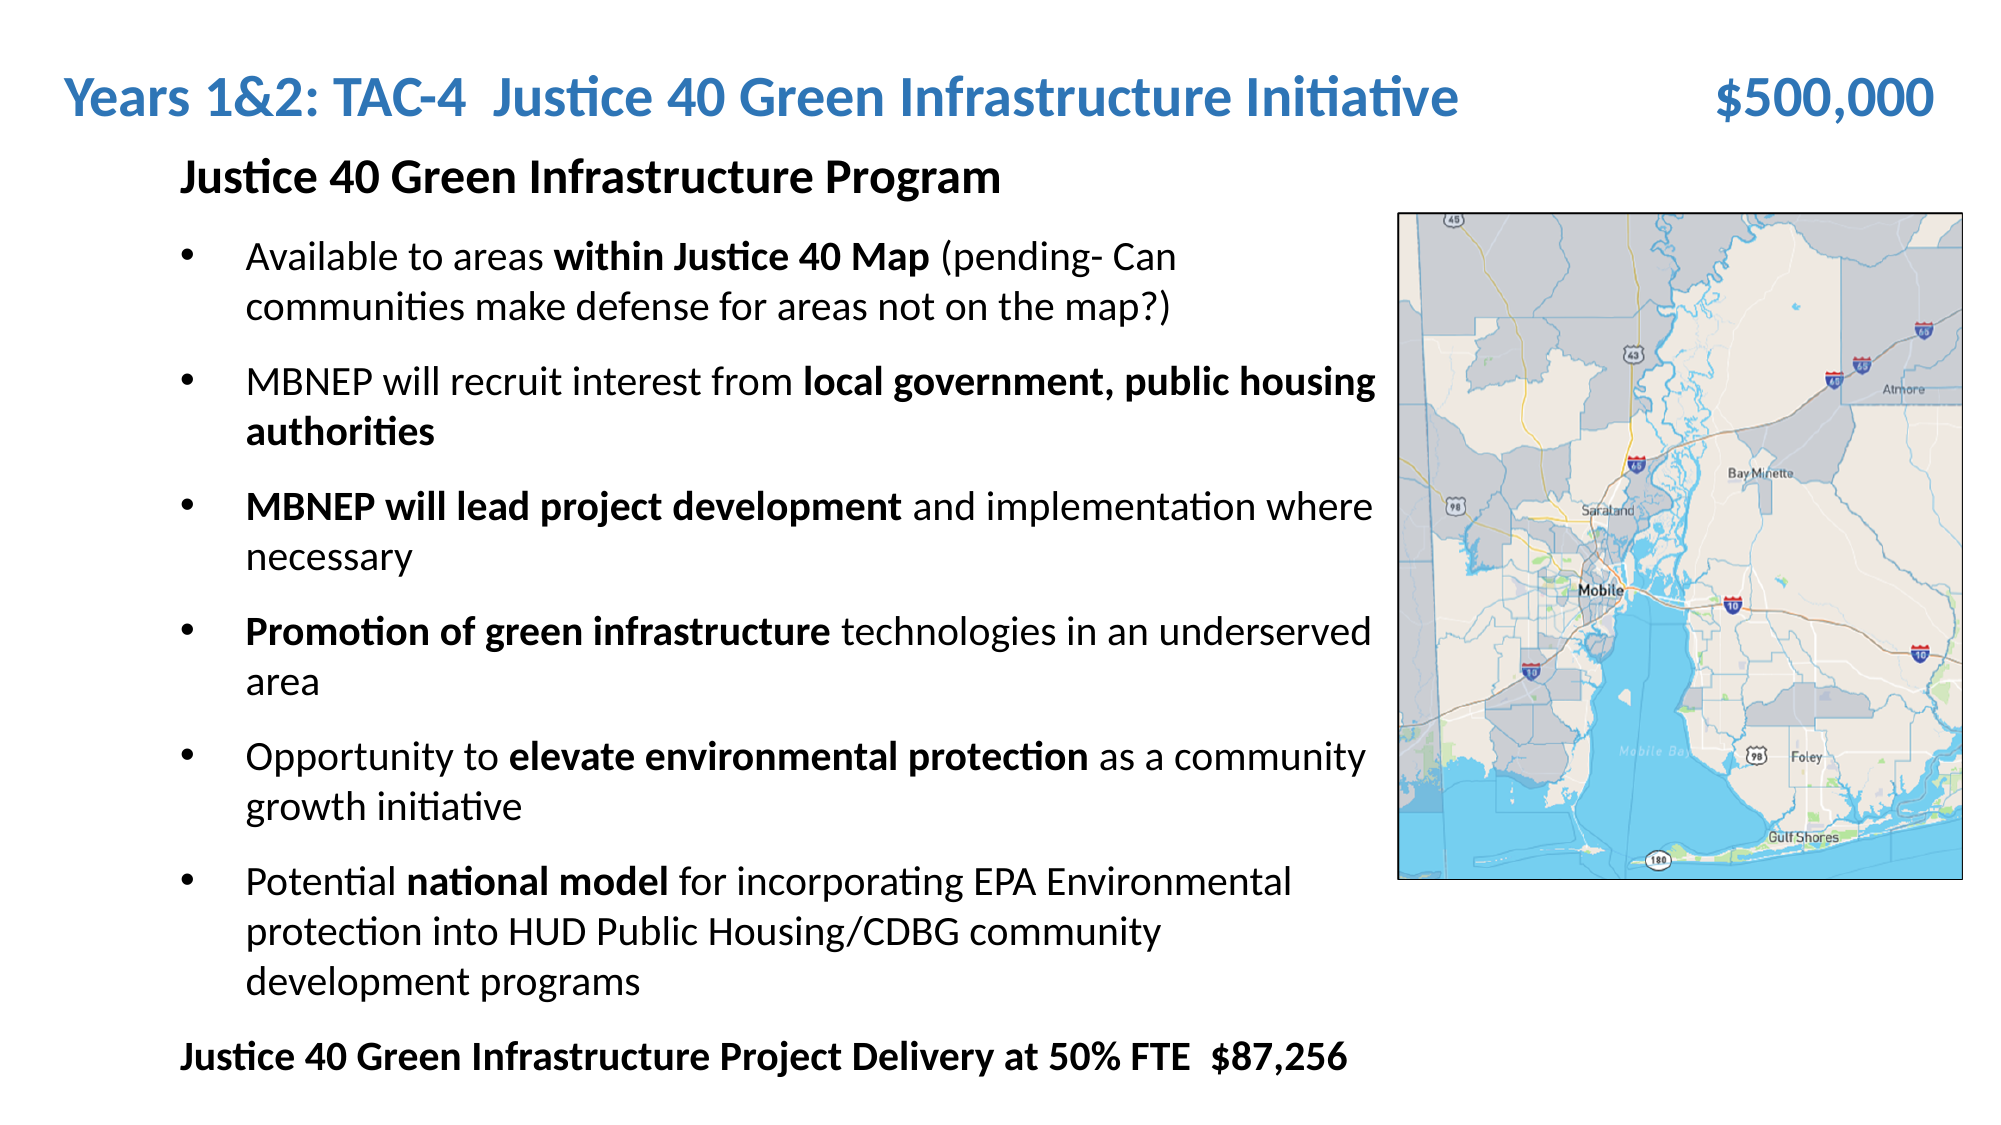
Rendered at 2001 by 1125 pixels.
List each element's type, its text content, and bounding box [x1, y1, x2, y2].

text_box Justice 40 Green Infrastructure Program Available to areas within Justice 40 Map (pending- Can communities make defense for areas not on the map?) MBNEP will recruit interest from local government, public housing authorities MBNEP will lead project development and implementation where necessary Promotion of green infrastructure technologies in an underserved area Opportunity to elevate environmental protection as a community growth initiative Potential national model for incorporating EPA Environmental protection into HUD Public Housing/CDBG community development programs Justice 40 Green Infrastructure Project Delivery at 50% FTE $87,256 [165, 136, 1395, 1087]
picture [1397, 212, 1963, 880]
text_box Years 1&2: TAC-4 Justice 40 Green Infrastructure Initiative $500,000 [0, 50, 2000, 136]
